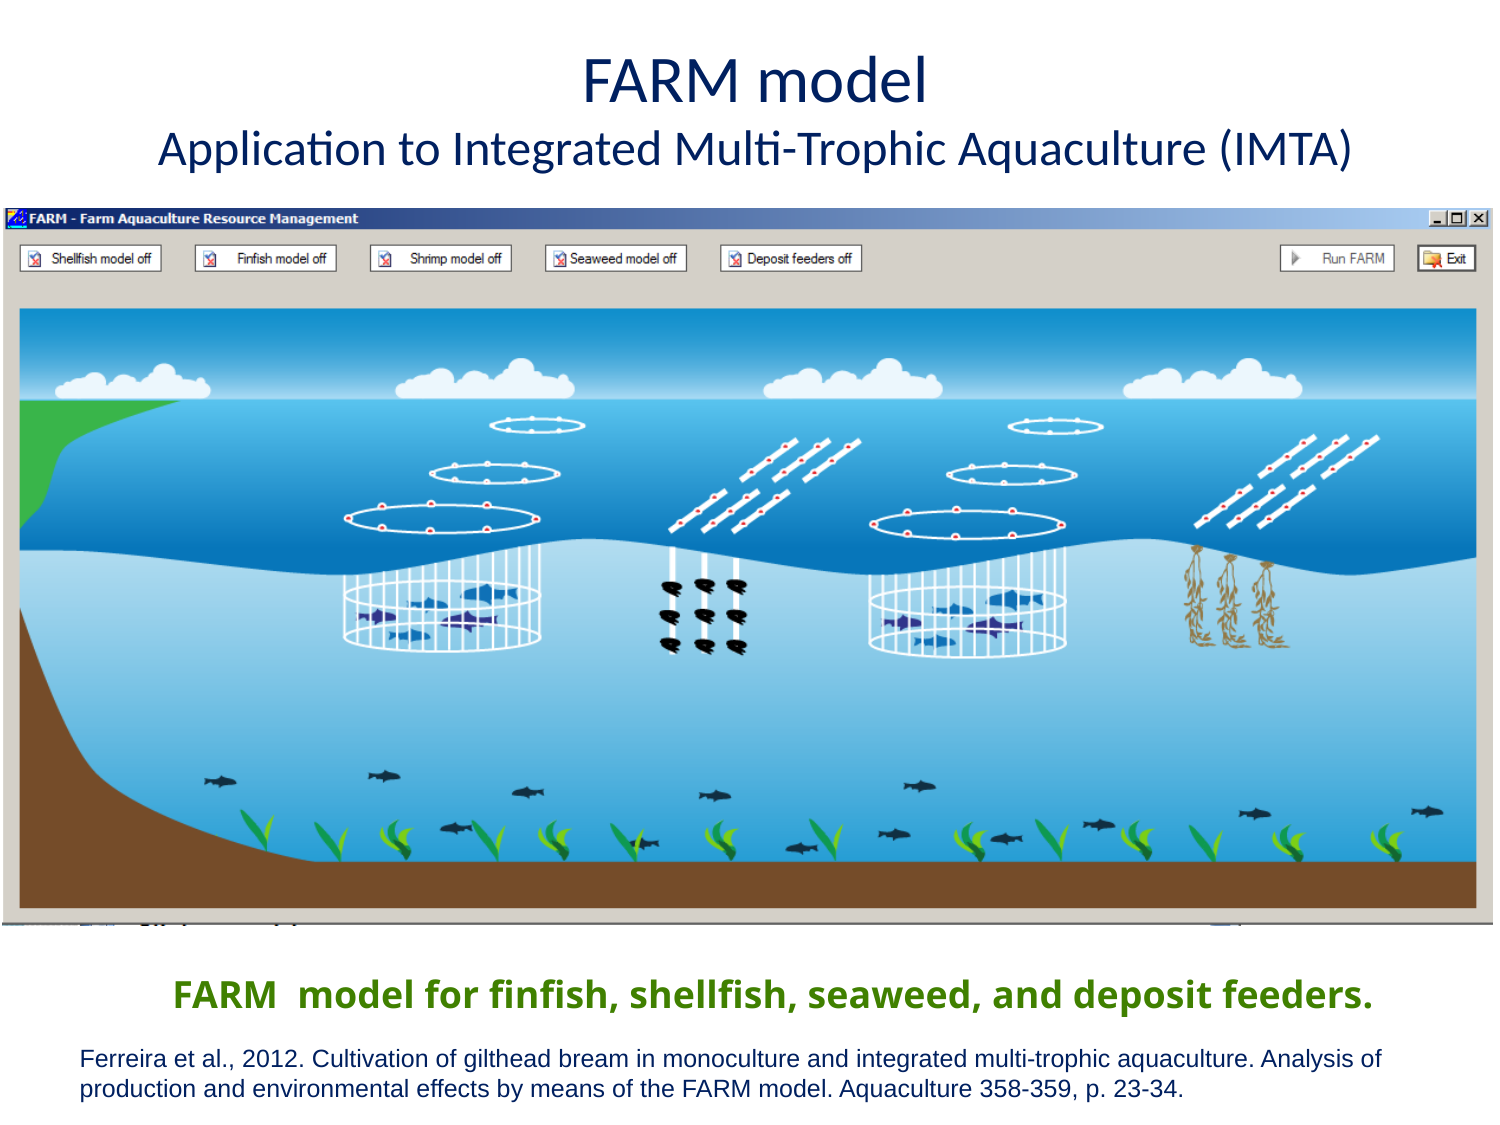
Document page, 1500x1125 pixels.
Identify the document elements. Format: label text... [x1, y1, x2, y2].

title FARM model Application to Integrated Multi-Trophic Aquaculture (IMTA) [88, 18, 1424, 193]
text_box Ferreira et al., 2012. Cultivation of gilthead bream in monoculture and integrated multi-trophic aquaculture. Analysis of production and environmental effects by means of the FARM model. Aquaculture 358-359, p. 23-34. [64, 1034, 1413, 1110]
text_box FARM model for finfish, shellfish, seaweed, and deposit feeders. [135, 964, 1412, 1024]
picture [2, 207, 1493, 926]
